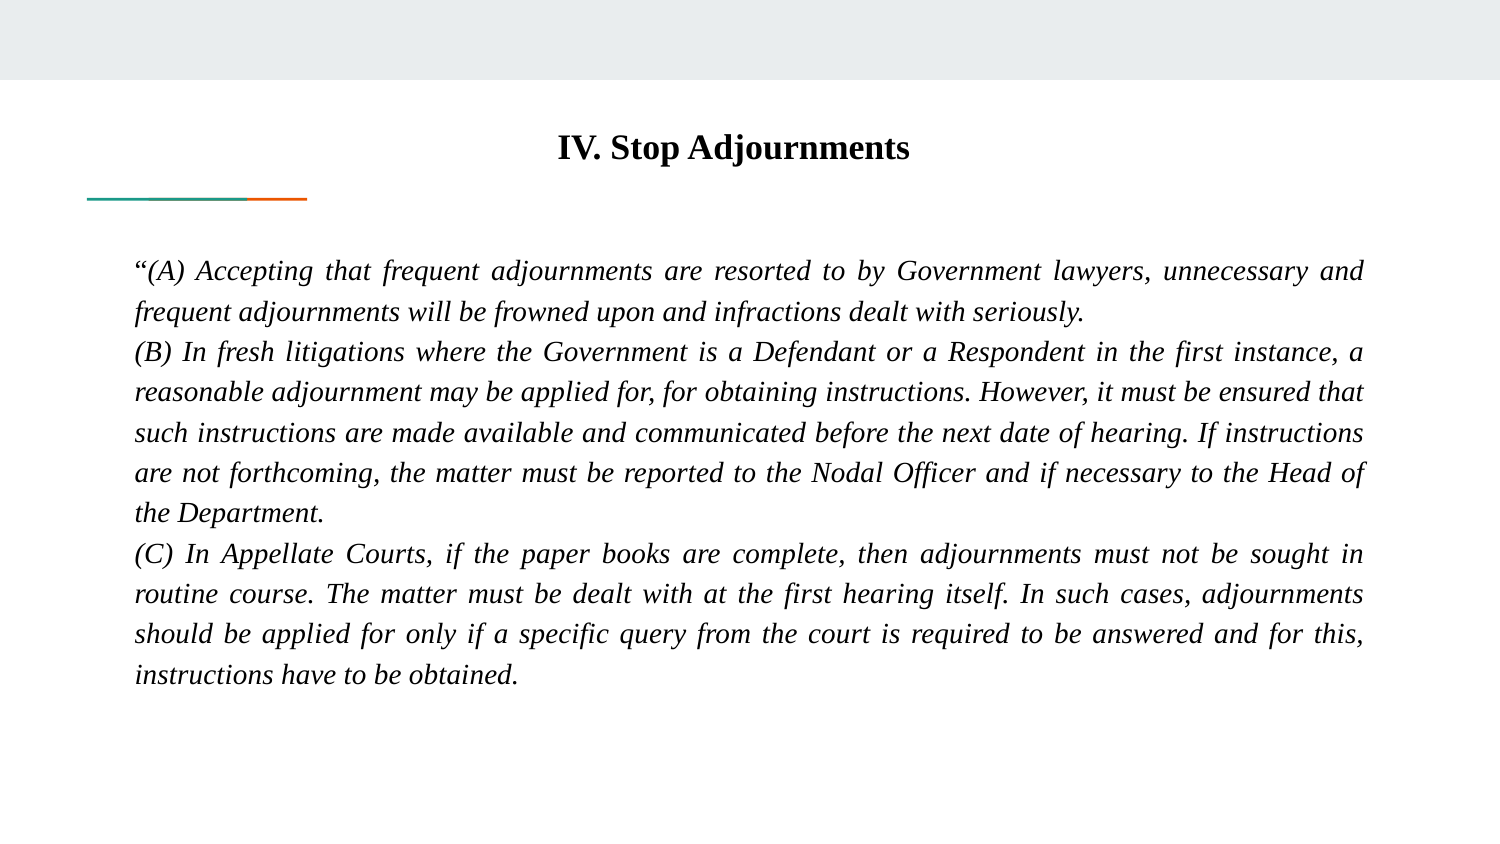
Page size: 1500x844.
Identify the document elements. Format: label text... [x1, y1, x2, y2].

list “(A) Accepting that frequent adjournments are resorted to by Government lawyers, unnecessary and frequent adjournments will be frowned upon and infractions dealt with seriously. (B) In fresh litigations where the Government is a Defendant or a Respondent in the first instance, a reasonable adjournment may be applied for, for obtaining instructions. However, it must be ensured that such instructions are made available and communicated before the next date of hearing. If instructions are not forthcoming, the matter must be reported to the Nodal Officer and if necessary to the Head of the Department. (C) In Appellate Courts, if the paper books are complete, then adjournments must not be sought in routine course. The matter must be dealt with at the first hearing itself. In such cases, adjournments should be applied for only if a specific query from the court is required to be answered and for this, instructions have to be obtained. [119, 231, 1381, 712]
title IV. Stop Adjournments [103, 101, 1365, 190]
